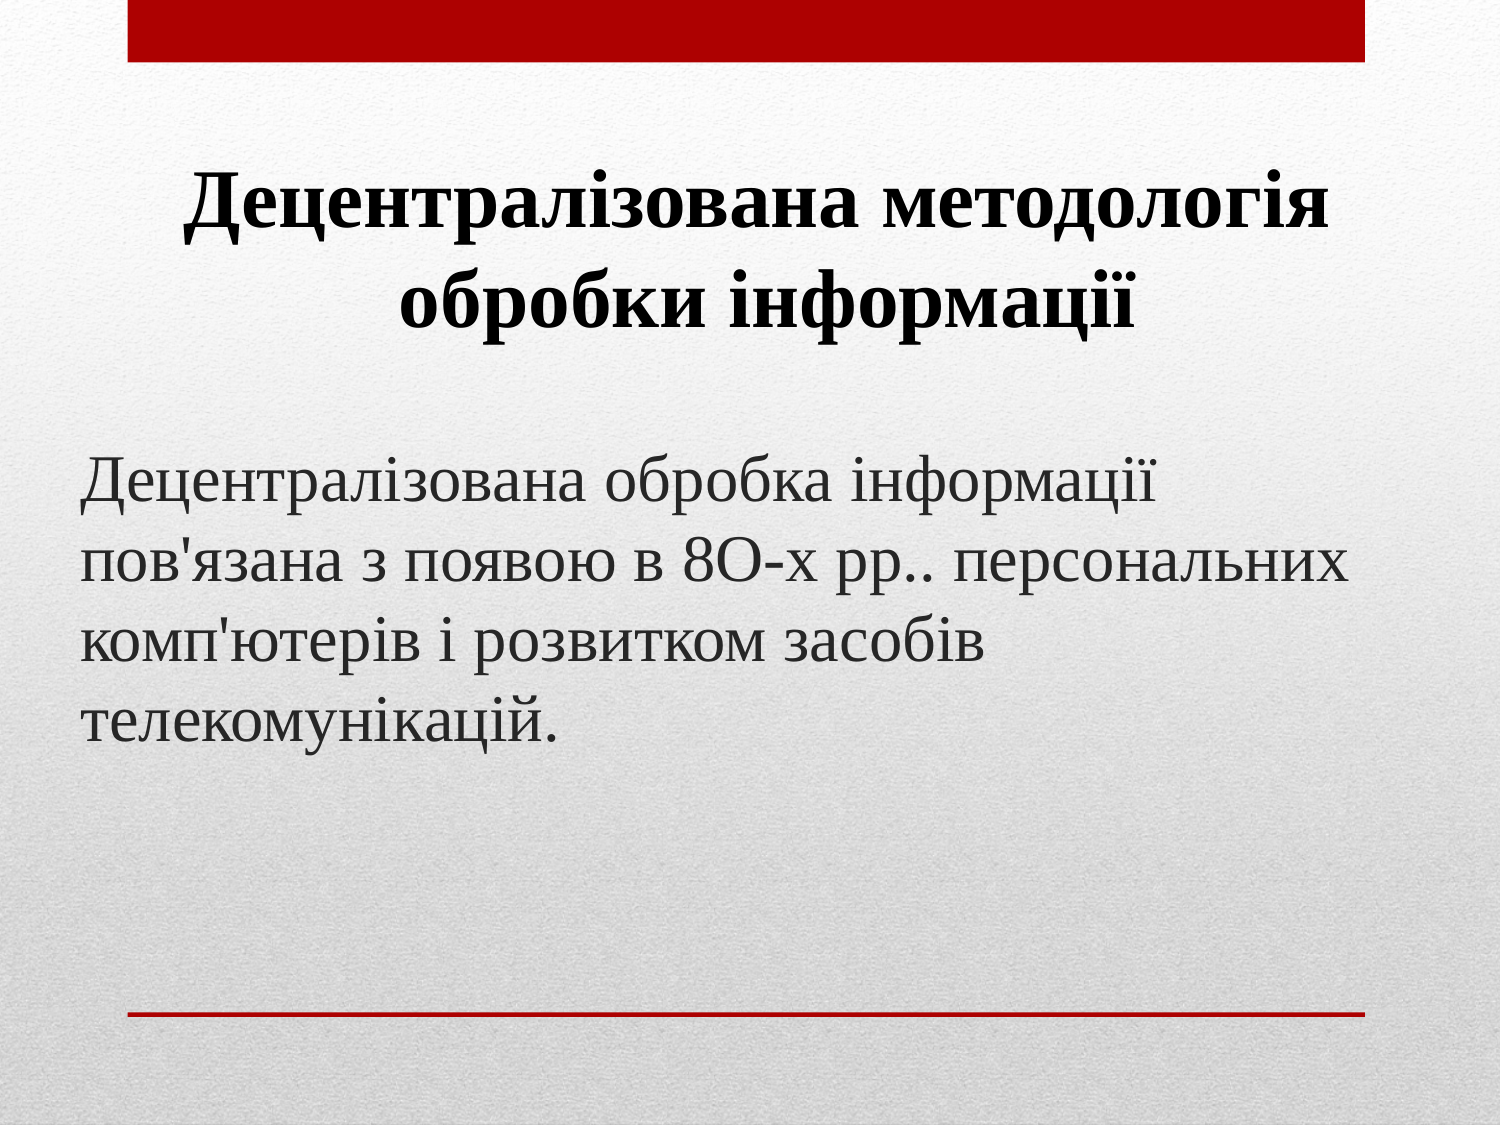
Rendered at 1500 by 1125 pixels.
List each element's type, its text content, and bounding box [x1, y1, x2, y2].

text_box Децентралізована методологія обробки інформації [168, 137, 1368, 397]
title Децентралізована обробка інформації пов'язана з появою в 8О-х рр.. персональних комп'ютерів і розвитком засобів телекомунікацій. [64, 444, 1415, 762]
